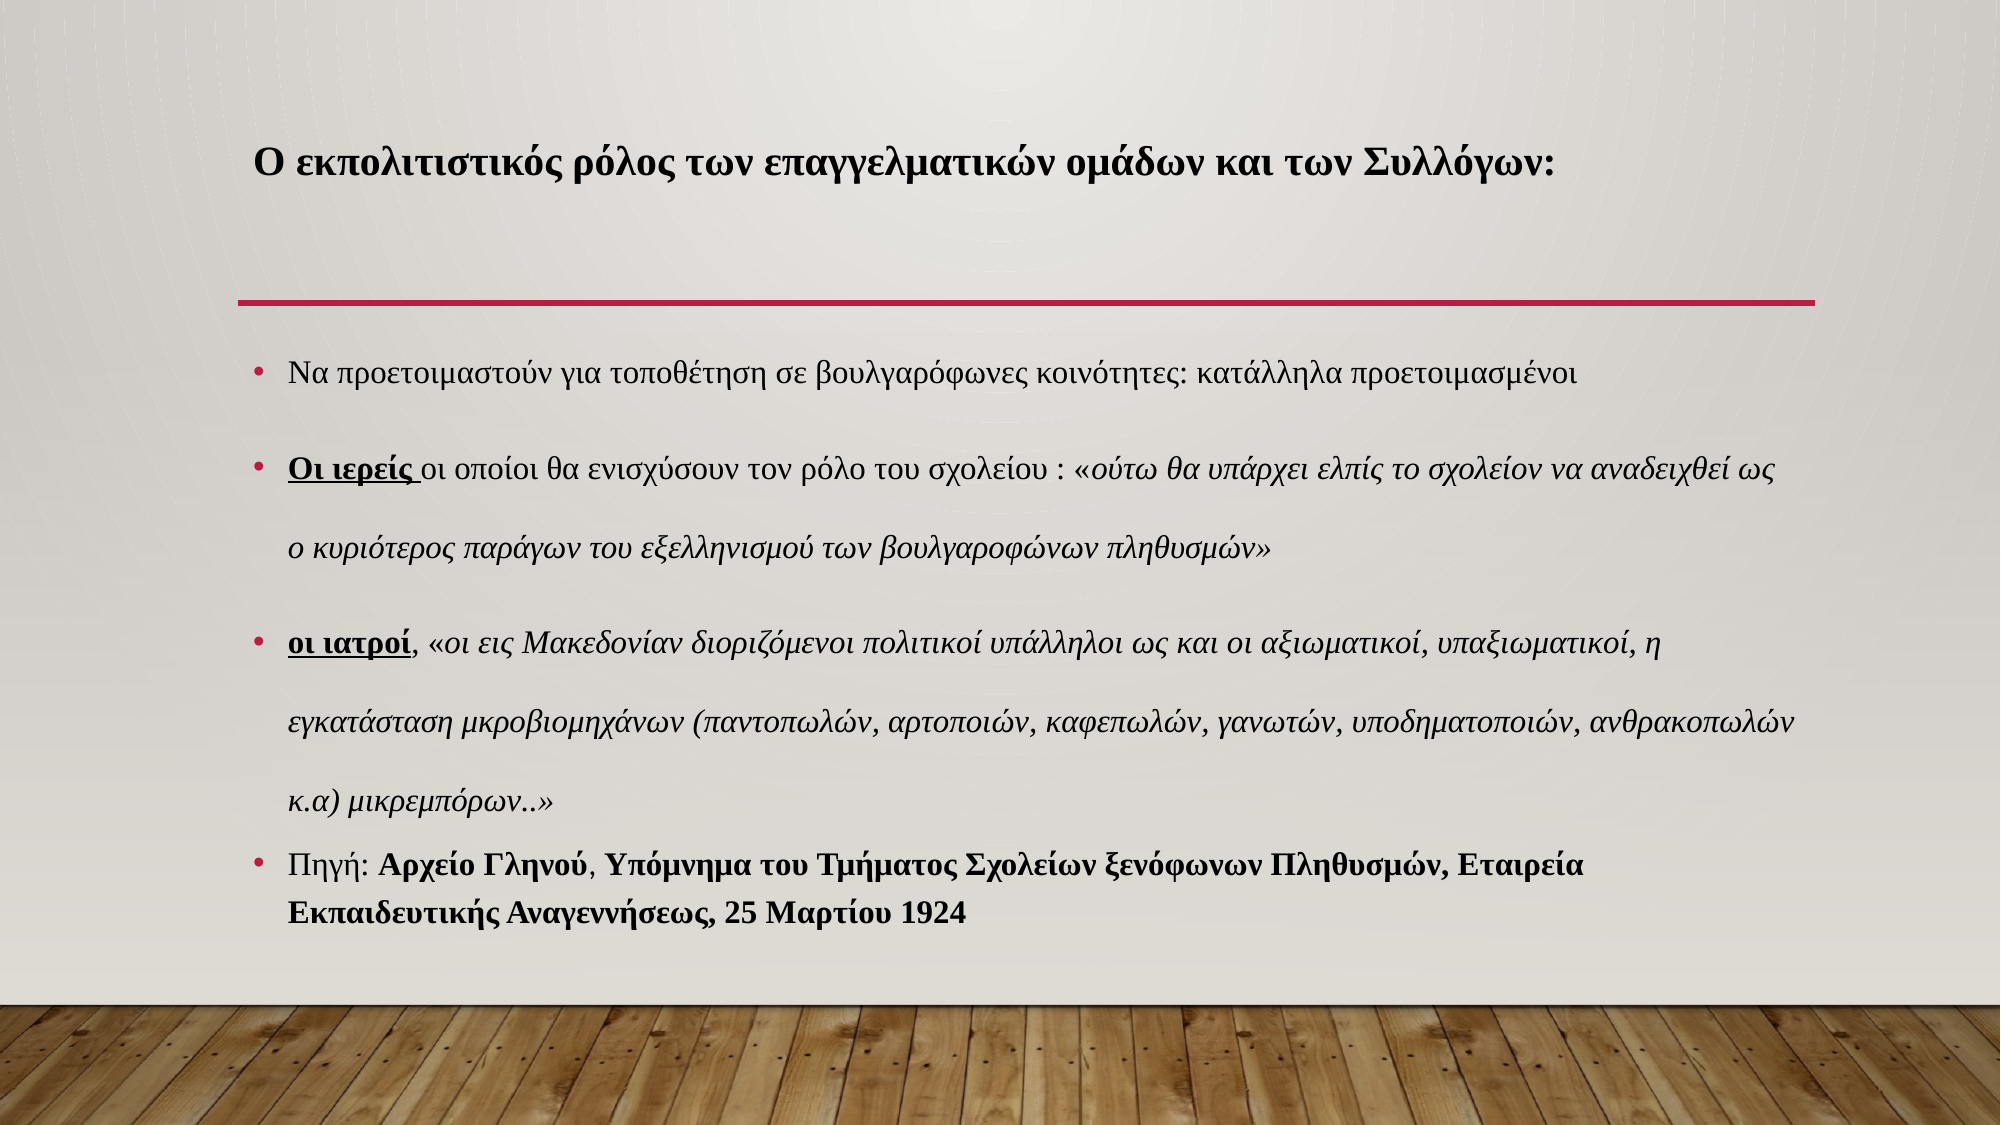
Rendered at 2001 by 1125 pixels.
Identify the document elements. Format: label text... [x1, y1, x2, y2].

title Ο εκπολιτιστικός ρόλος των επαγγελματικών ομάδων και των Συλλόγων: [238, 131, 1814, 304]
picture [0, 1005, 2000, 1125]
list Να προετοιμαστούν για τοποθέτηση σε βουλγαρόφωνες κοινότητες: κατάλληλα προετοιμασμένοι Οι ιερείς οι οποίοι θα ενισχύσουν τον ρόλο του σχολείου : «ούτω θα υπάρχει ελπίς το σχολείον να αναδειχθεί ως ο κυριότερος παράγων του εξελληνισμού των βουλγαροφώνων πληθυσμών» οι ιατροί, «οι εις Μακεδονίαν διοριζόμενοι πολιτικοί υπάλληλοι ως και οι αξιωματικοί, υπαξιωματικοί, η εγκατάσταση μκροβιομηχάνων (παντοπωλών, αρτοποιών, καφεπωλών, γανωτών, υποδηματοποιών, ανθρακοπωλών κ.α) μικρεμπόρων..» Πηγή: Αρχείο Γληνού, Υπόμνημα του Τμήματος Σχολείων ξενόφωνων Πληθυσμών, Εταιρεία Εκπαιδευτικής Αναγεννήσεως, 25 Μαρτίου 1924 [238, 304, 1814, 993]
